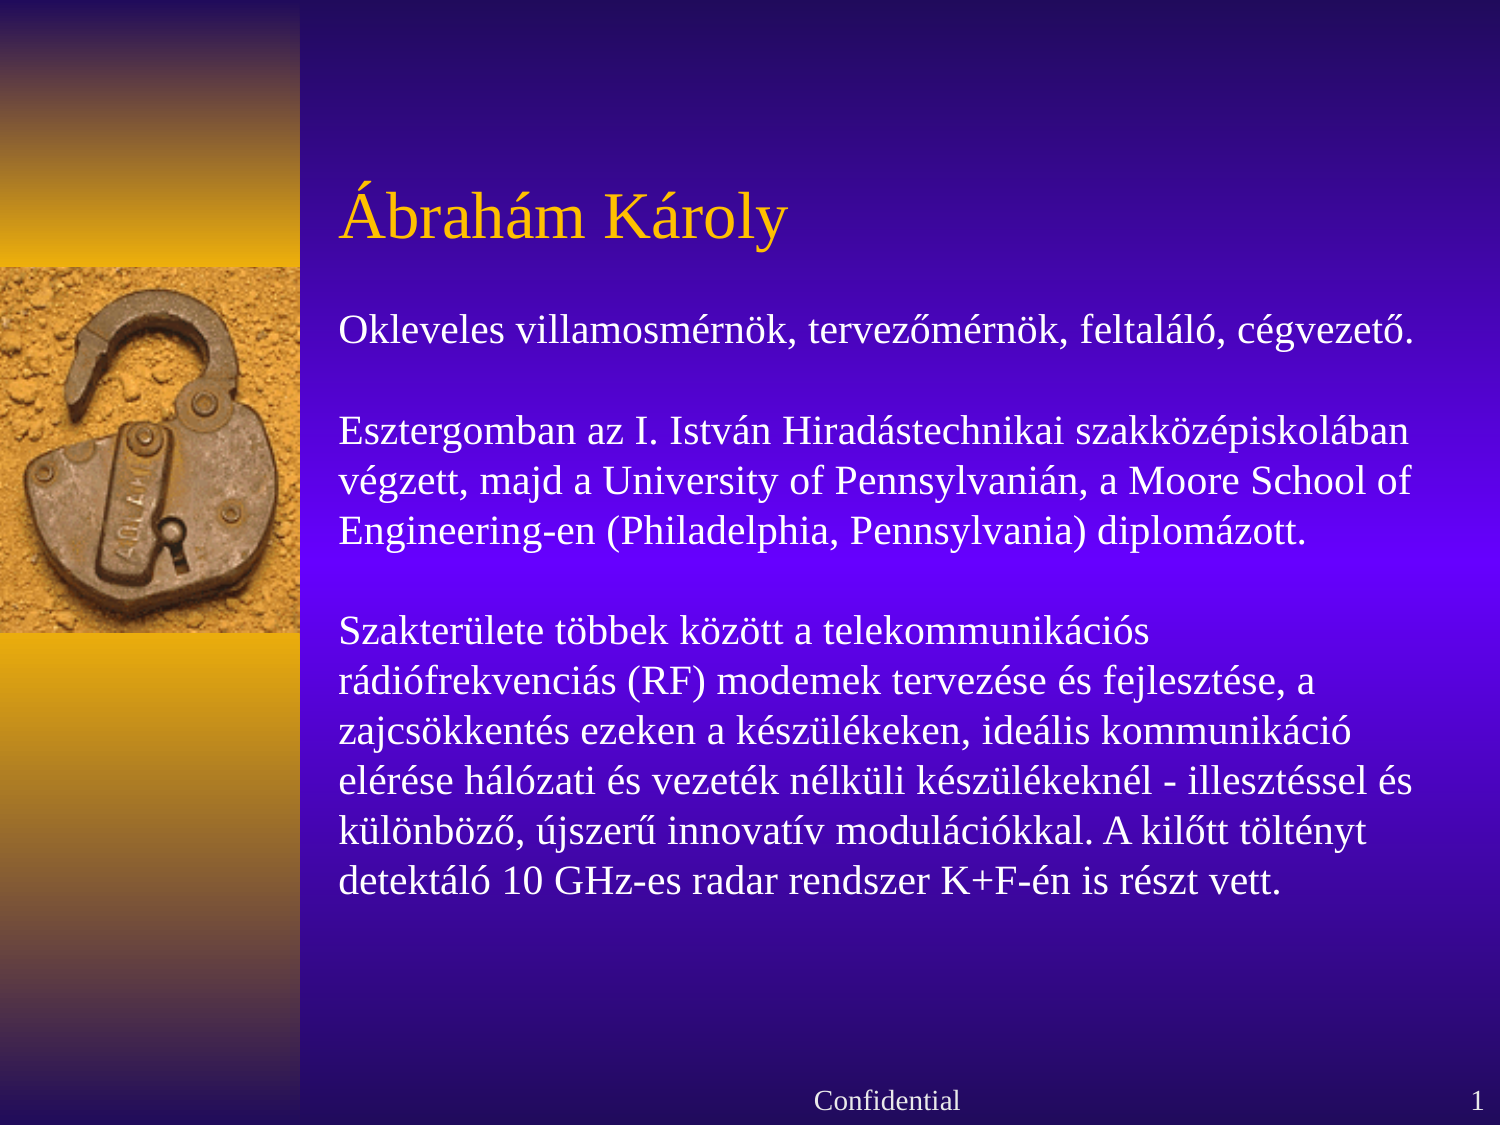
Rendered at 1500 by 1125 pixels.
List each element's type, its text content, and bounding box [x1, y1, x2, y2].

picture [0, 267, 300, 633]
title Ábrahám Károly Okleveles villamosmérnök, tervezőmérnök, feltaláló, cégvezető. Esztergomban az I. István Hiradástechnikai szakközépiskolában végzett, majd a University of Pennsylvanián, a Moore School of Engineering-en (Philadelphia, Pennsylvania) diplomázott. Szakterülete többek között a telekommunikációs rádiófrekvenciás (RF) modemek tervezése és fejlesztése, a zajcsökkentés ezeken a készülékeken, ideális kommunikáció elérése hálózati és vezeték nélküli készülékeknél - illesztéssel és különböző, újszerű innovatív modulációkkal. A kilőtt töltényt detektáló 10 GHz-es radar rendszer K+F-én is részt vett. [323, 37, 1450, 1088]
